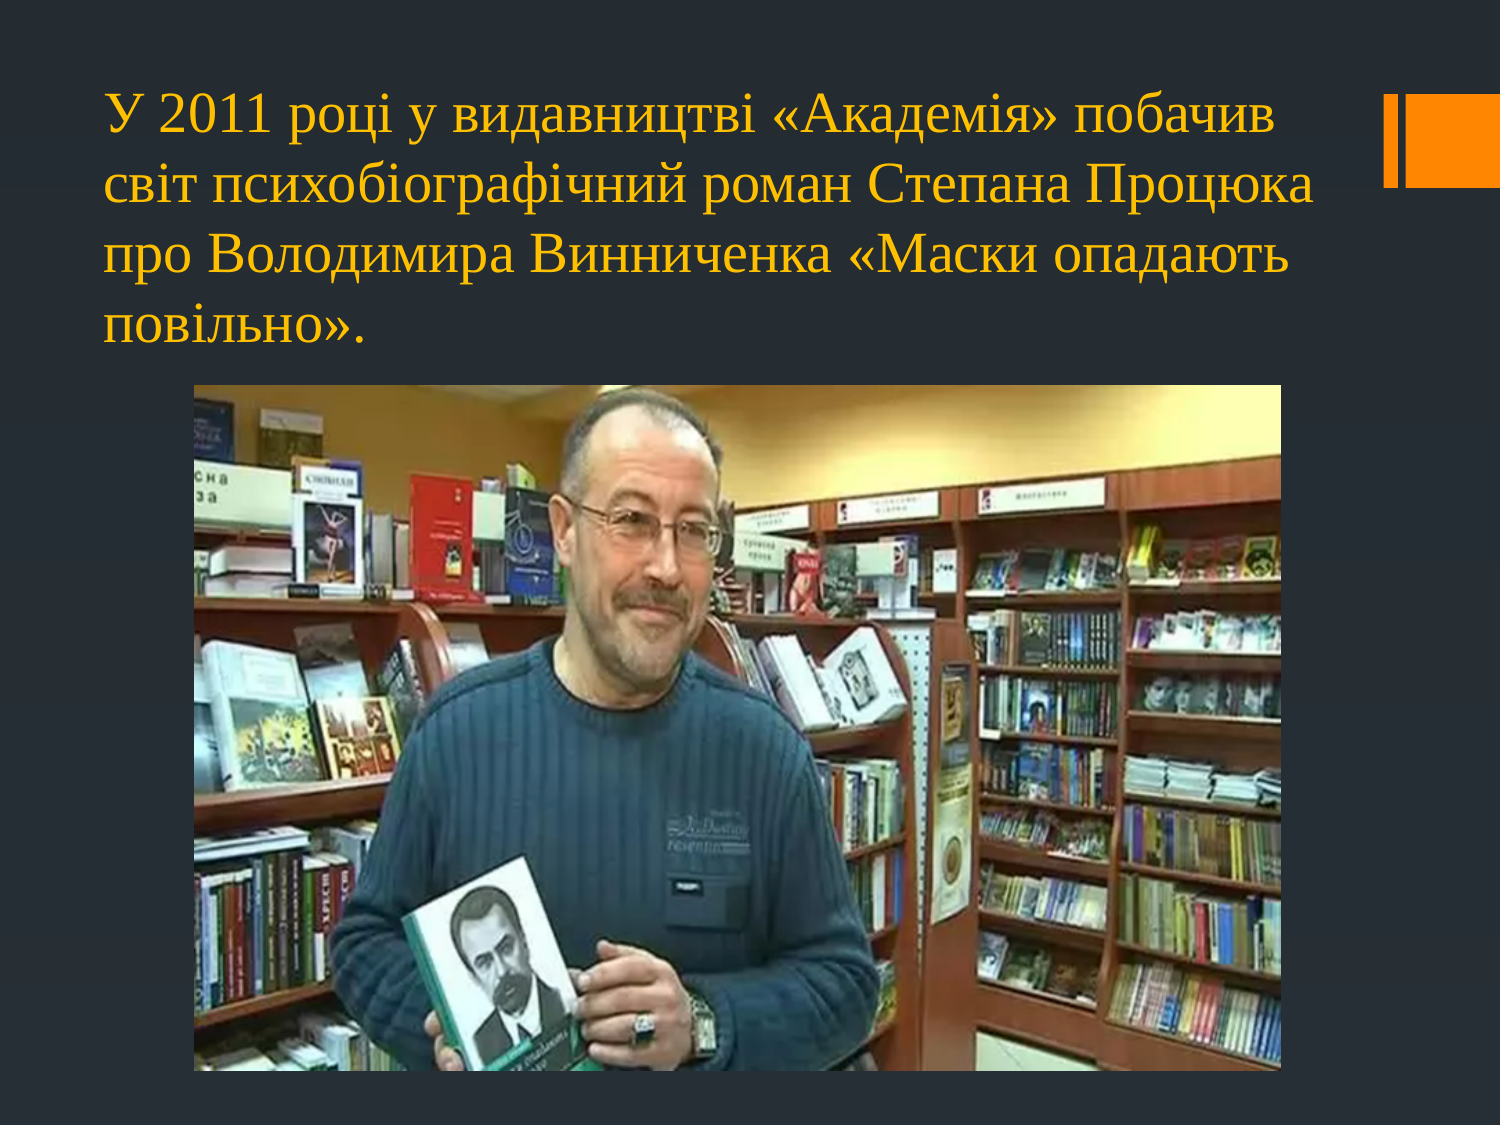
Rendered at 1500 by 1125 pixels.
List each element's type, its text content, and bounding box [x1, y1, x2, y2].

text_box У 2011 році у видавництві «Академія» побачив світ психобіографічний роман Степана Процюка про Володимира Винниченка «Маски опадають повільно». [88, 66, 1394, 361]
picture [194, 384, 1282, 1071]
